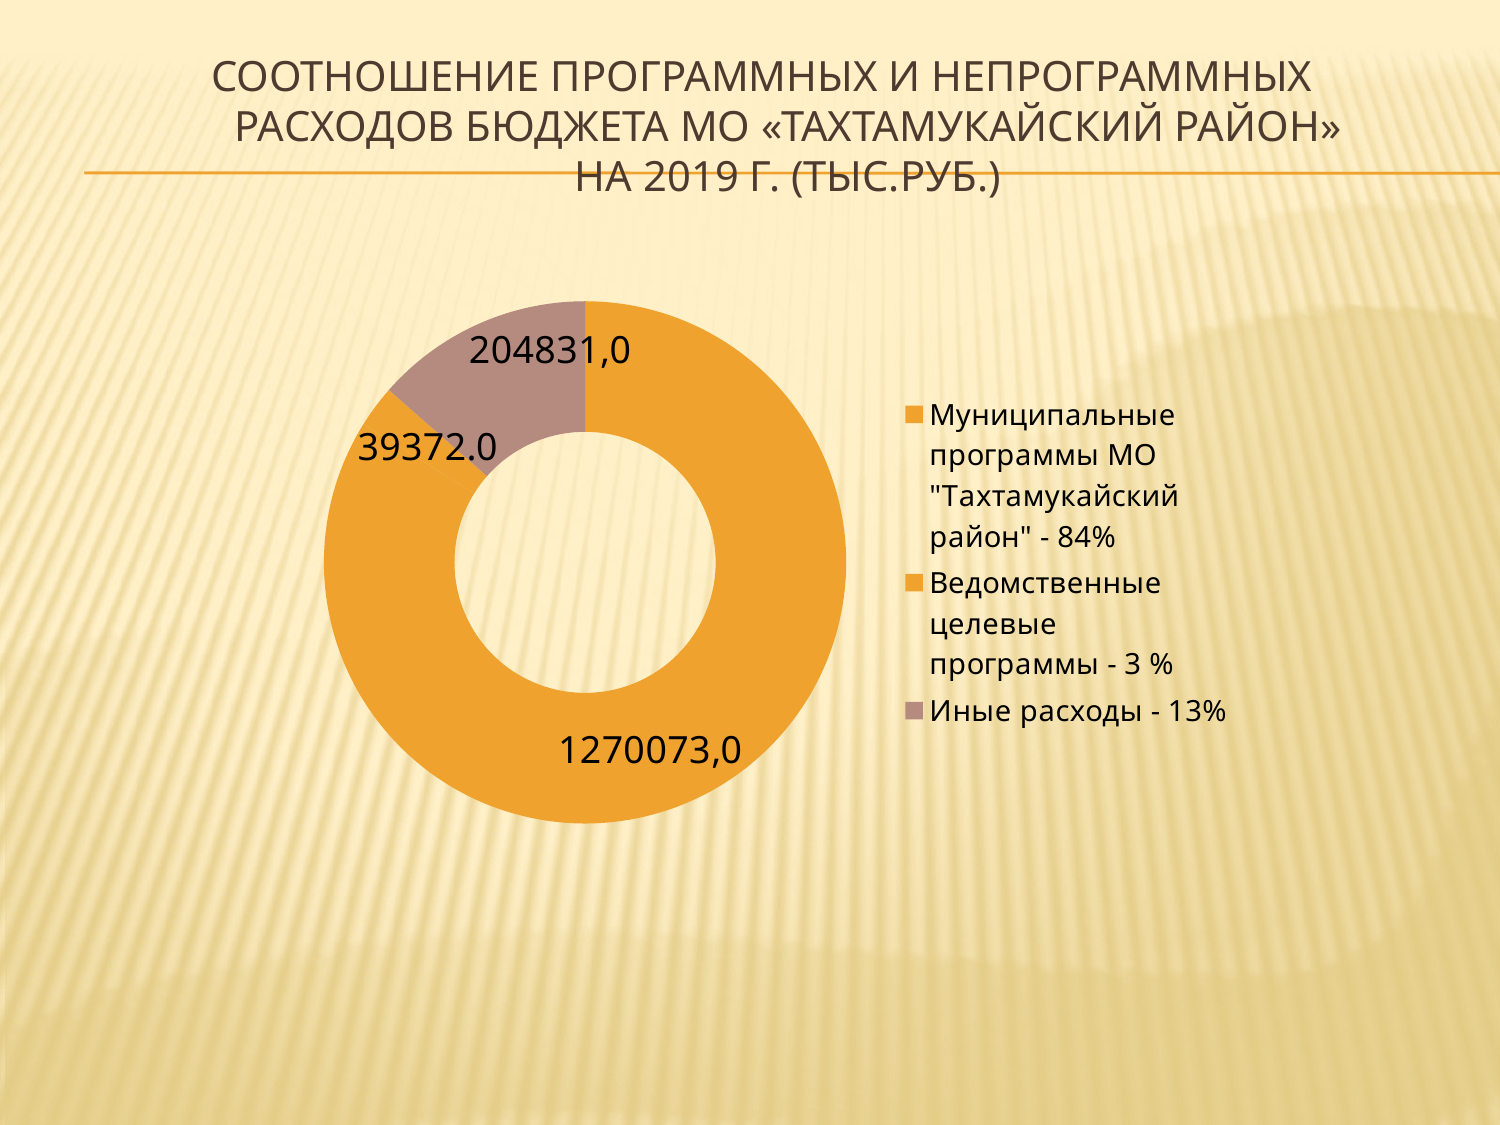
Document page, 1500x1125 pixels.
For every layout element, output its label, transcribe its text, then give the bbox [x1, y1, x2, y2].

title Соотношение программных и непрограммных расходов бюджета МО «Тахтамукайский район» на 2019 г. (тыс.руб.) [135, 30, 1388, 219]
chart [249, 228, 1251, 897]
